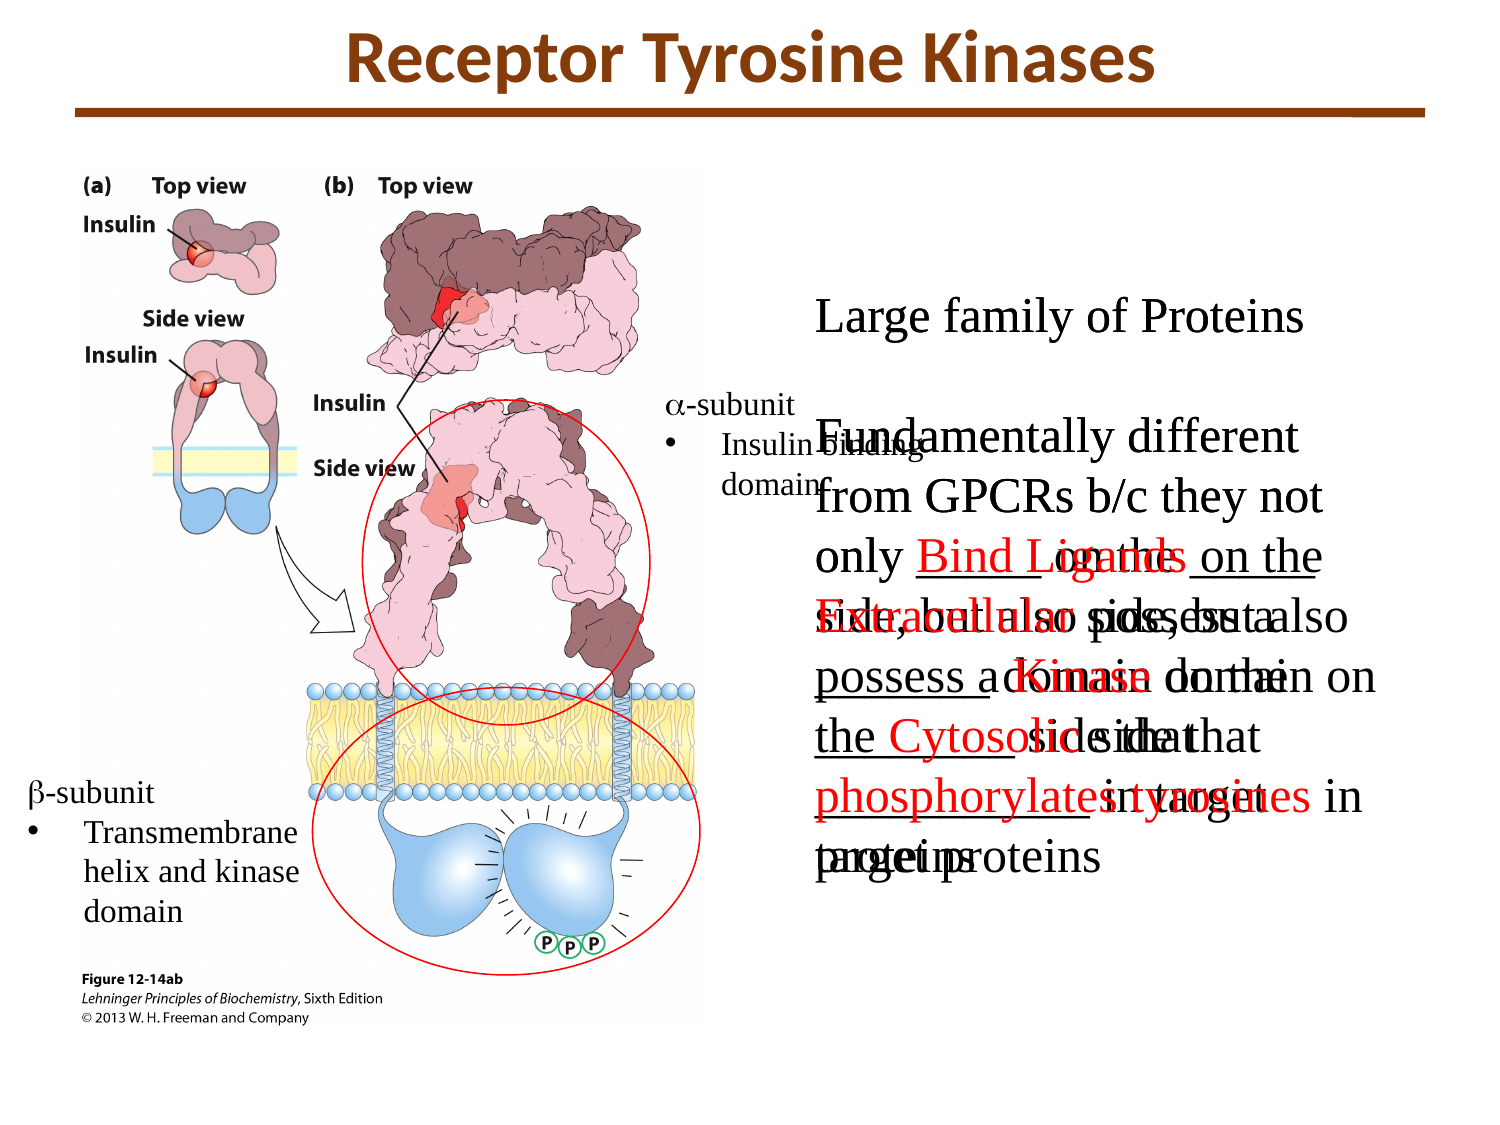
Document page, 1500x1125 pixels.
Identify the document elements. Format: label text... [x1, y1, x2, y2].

text_box a-subunit Insulin binding domain [709, 374, 963, 510]
picture [74, 162, 705, 1028]
text_box Large family of Proteins Fundamentally different from GPCRs b/c they not only Bind Ligands on the Extracellular side, but also possess a Kinase domain on the Cytosolic side that phosphorylates tyrosines in target proteins [799, 274, 1400, 890]
text_box Receptor Tyrosine Kinases [2, 0, 1500, 113]
text_box b-subunit Transmembrane helix and kinase domain [12, 762, 69, 937]
